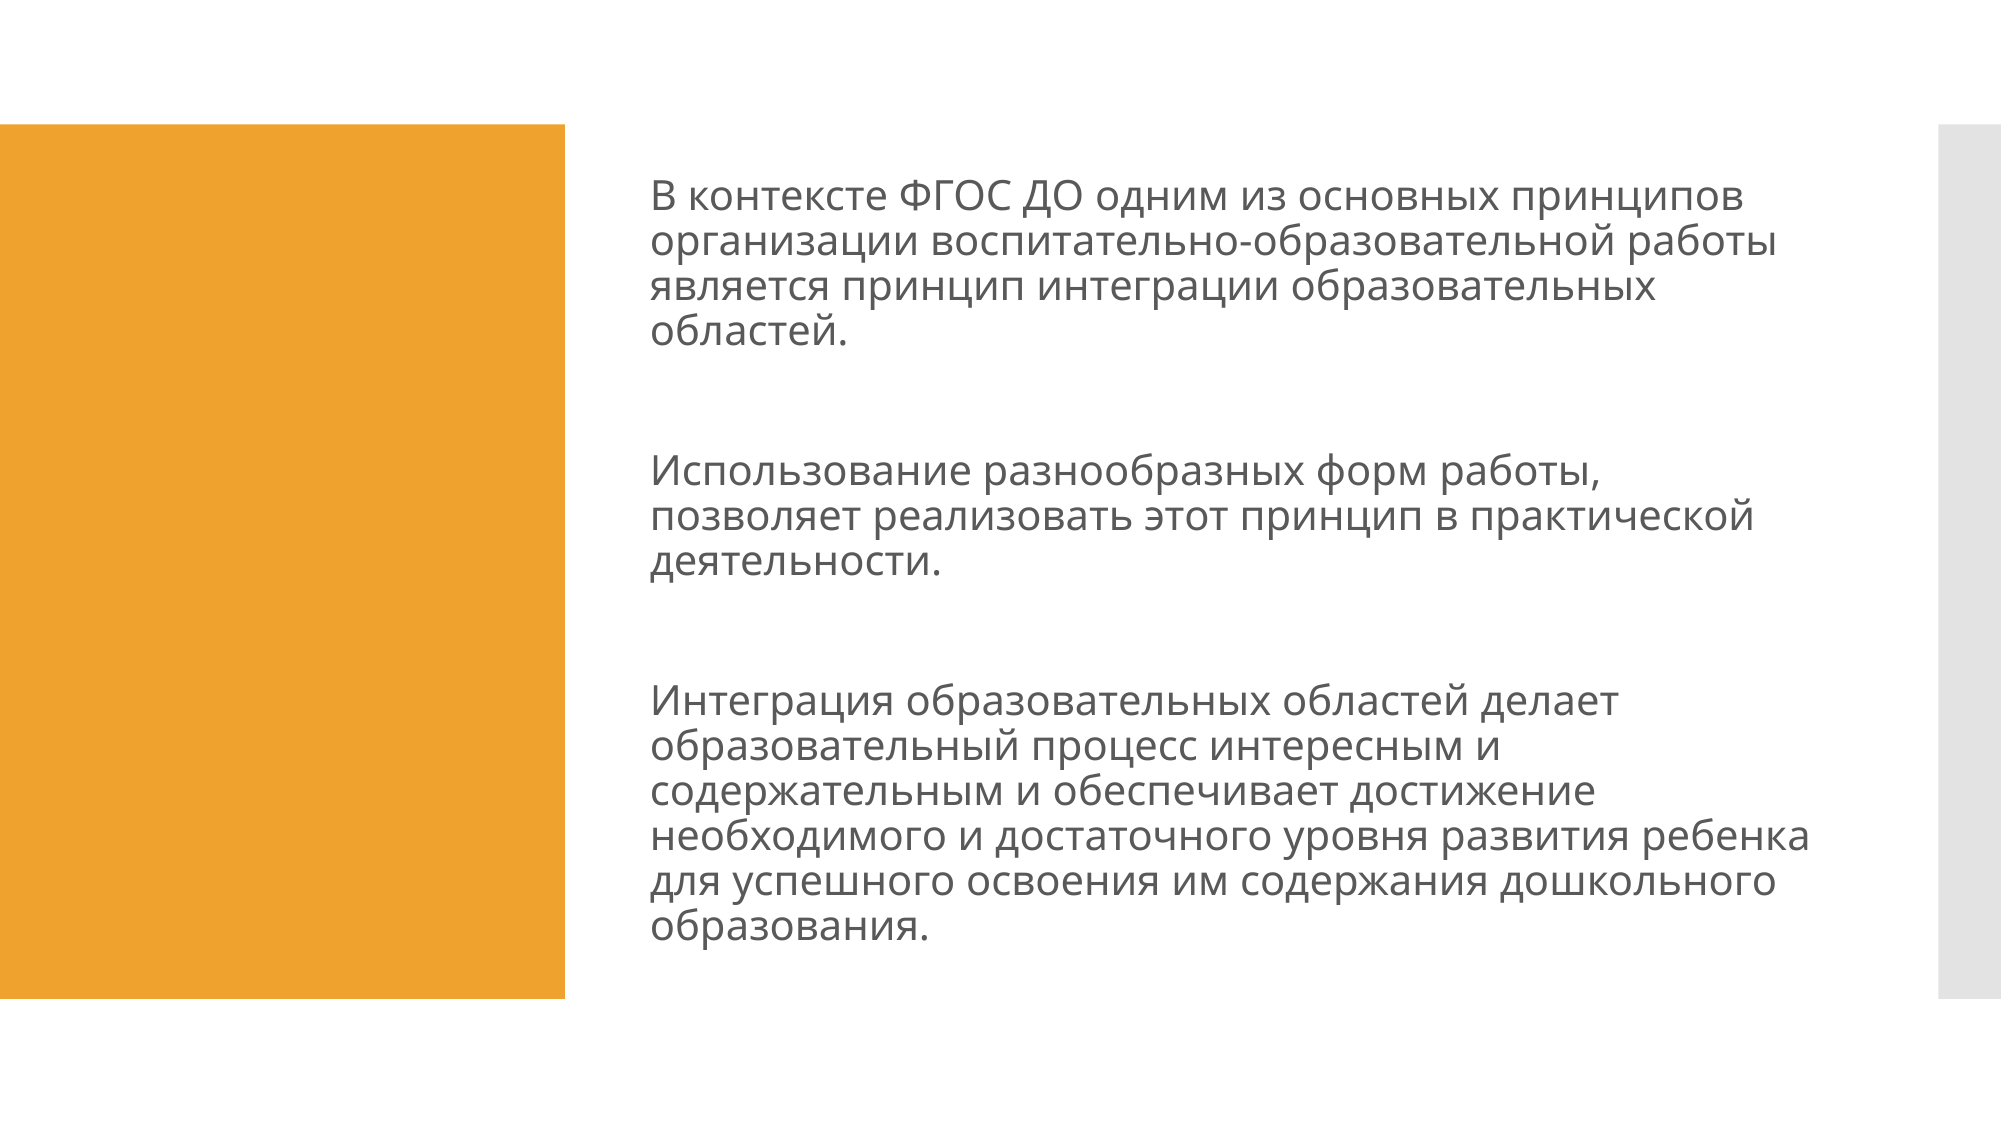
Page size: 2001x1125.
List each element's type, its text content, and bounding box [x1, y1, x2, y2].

list В контексте ФГОС ДО одним из основных принципов организации воспитательно-образовательной работы является принцип интеграции образовательных областей. Использование разнообразных форм работы, позволяет реализовать этот принцип в практической деятельности. Интеграция образовательных областей делает образовательный процесс интересным и содержательным и обеспечивает достижение необходимого и достаточного уровня развития ребенка для успешного освоения им содержания дошкольного образования. [634, 141, 1835, 982]
